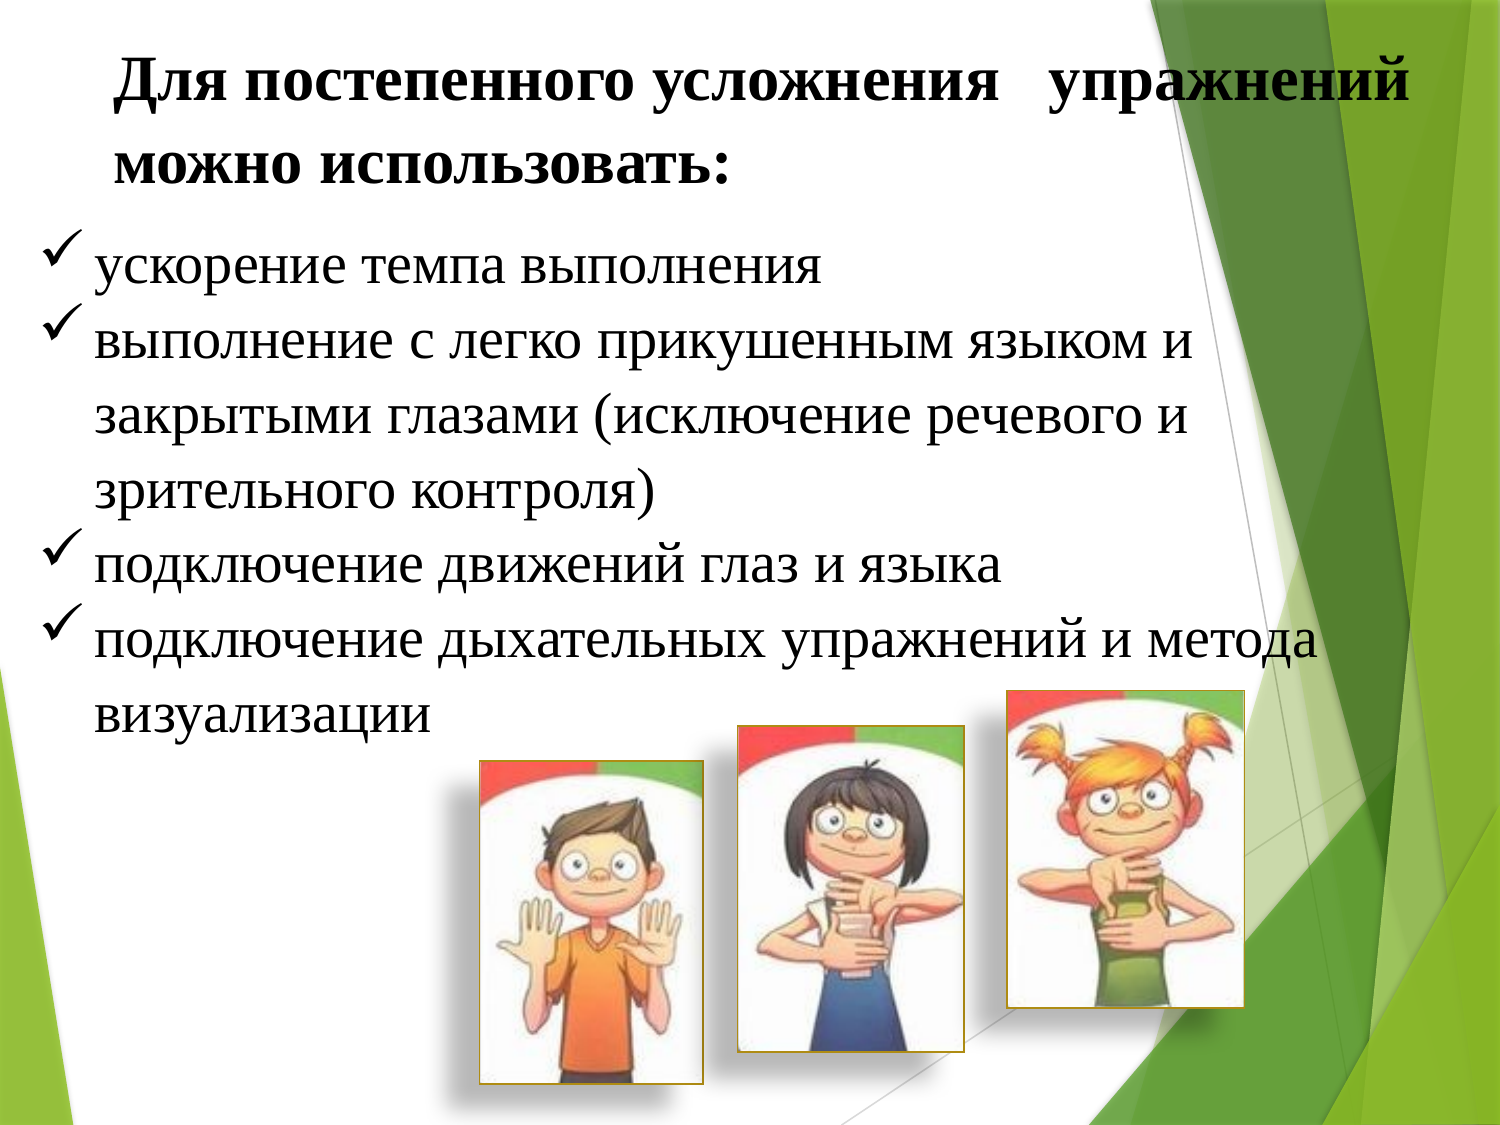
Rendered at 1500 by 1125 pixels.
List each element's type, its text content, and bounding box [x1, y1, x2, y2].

picture [479, 761, 703, 1084]
picture [1007, 690, 1245, 1008]
text_box Для постепенного усложнения упражнений можно использовать: ускорение темпа выполнения выполнение с легко прикушенным языком и закрытыми глазами (исключение речевого и зрительного контроля) подключение движений глаз и языка подключение дыхательных упражнений и метода визуализации [23, 23, 1477, 752]
picture [737, 726, 964, 1053]
